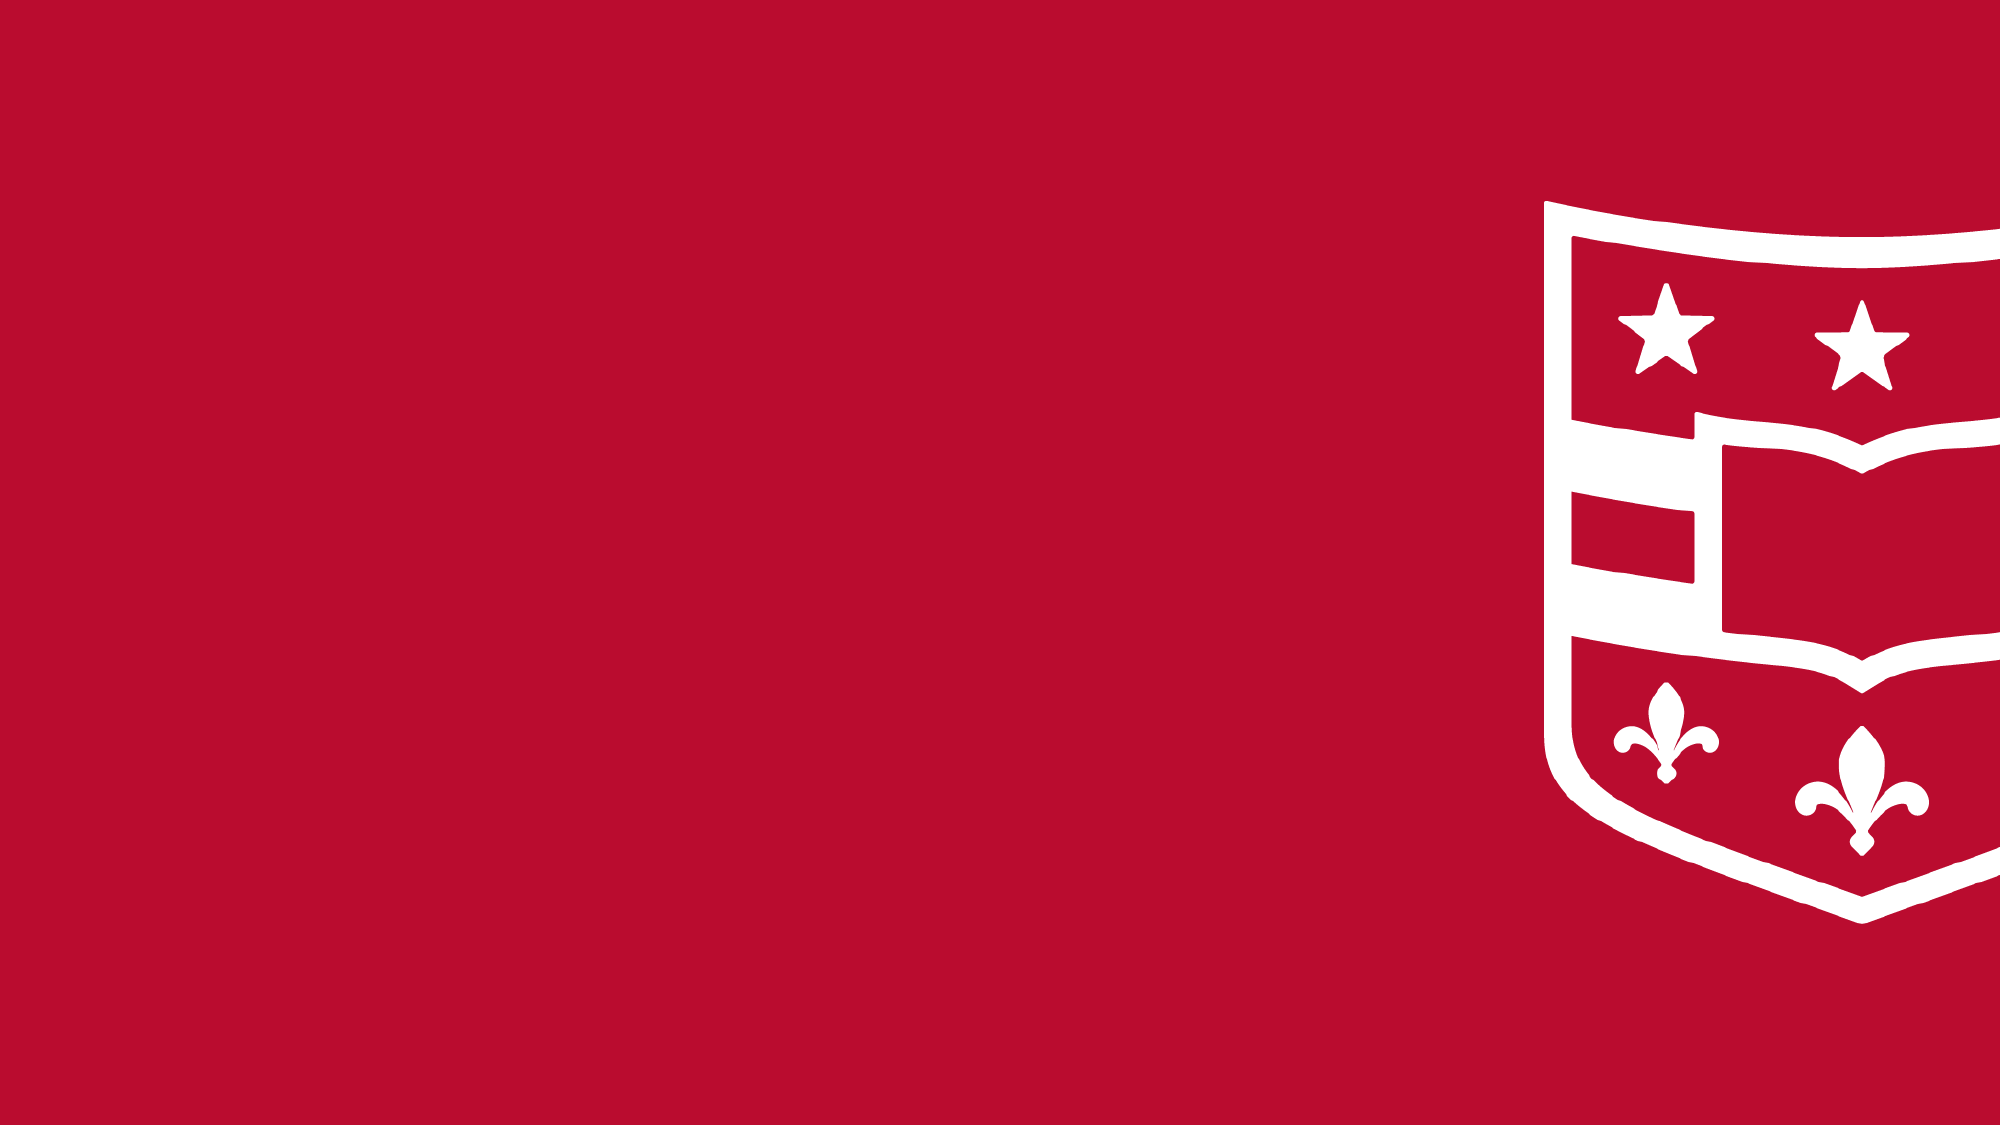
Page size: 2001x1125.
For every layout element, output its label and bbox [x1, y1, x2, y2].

picture [1544, 201, 2001, 924]
